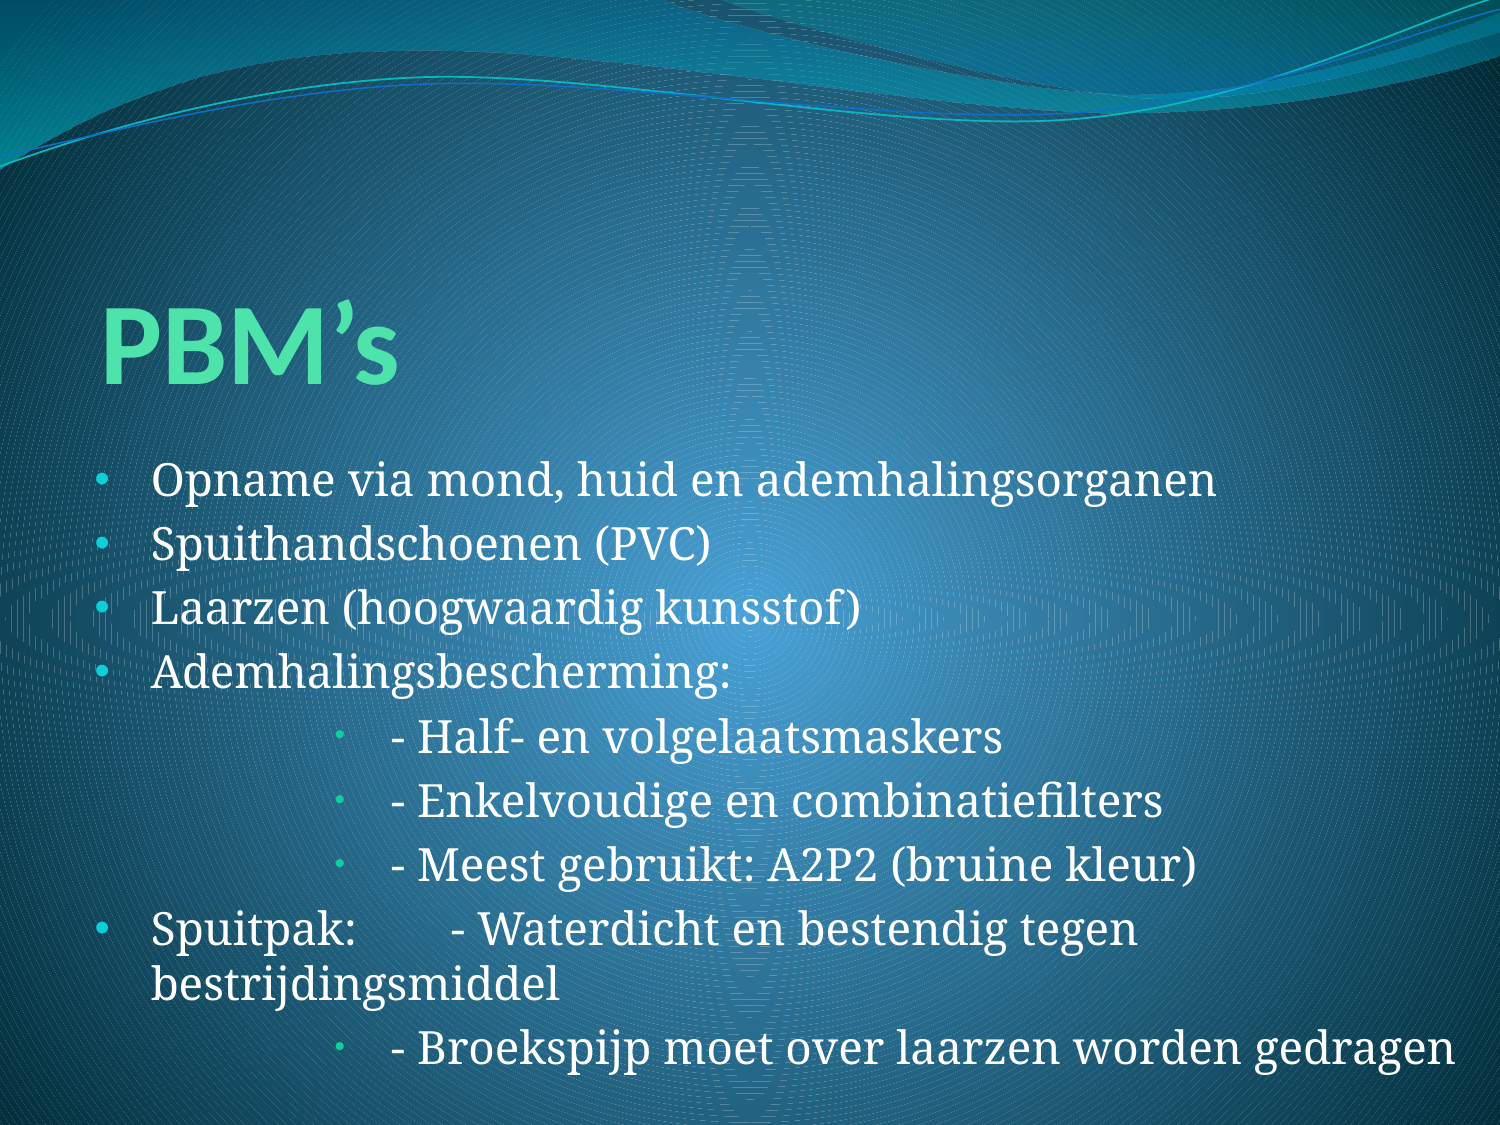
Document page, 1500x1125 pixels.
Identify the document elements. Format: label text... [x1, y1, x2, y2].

list Opname via mond, huid en ademhalingsorganen Spuithandschoenen (PVC) Laarzen (hoogwaardig kunsstof) Ademhalingsbescherming: - Half- en volgelaatsmaskers - Enkelvoudige en combinatiefilters - Meest gebruikt: A2P2 (bruine kleur) Spuitpak: - Waterdicht en bestendig tegen bestrijdingsmiddel - Broekspijp moet over laarzen worden gedragen [86, 443, 1483, 1106]
title PBM’s [100, 184, 1376, 408]
